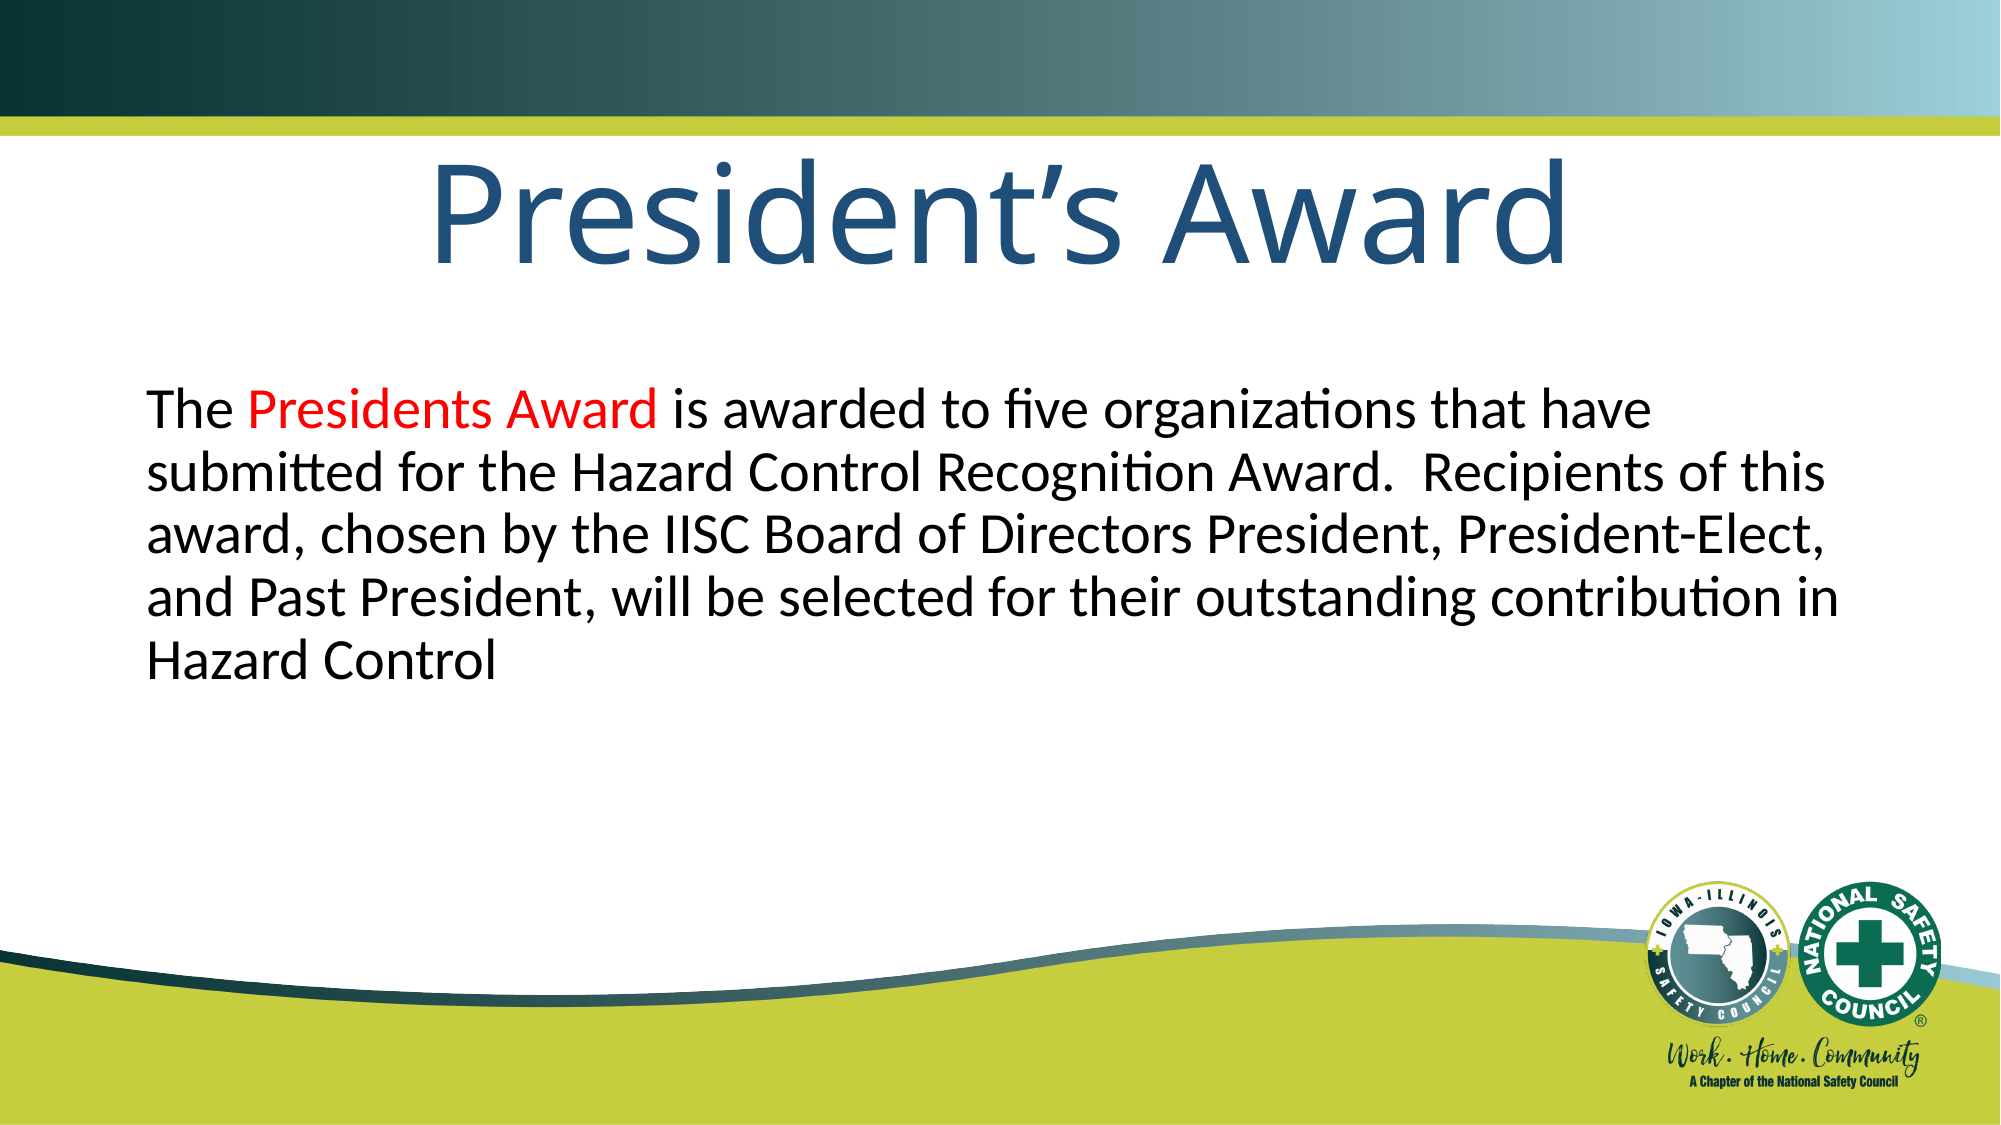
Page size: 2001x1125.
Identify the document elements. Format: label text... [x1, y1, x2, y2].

picture [0, 881, 2000, 1125]
title President’s Award [137, 136, 1863, 328]
picture [0, 0, 2000, 136]
list The Presidents Award is awarded to five organizations that have submitted for the Hazard Control Recognition Award. Recipients of this award, chosen by the IISC Board of Directors President, President-Elect, and Past President, will be selected for their outstanding contribution in Hazard Control [131, 370, 1863, 845]
